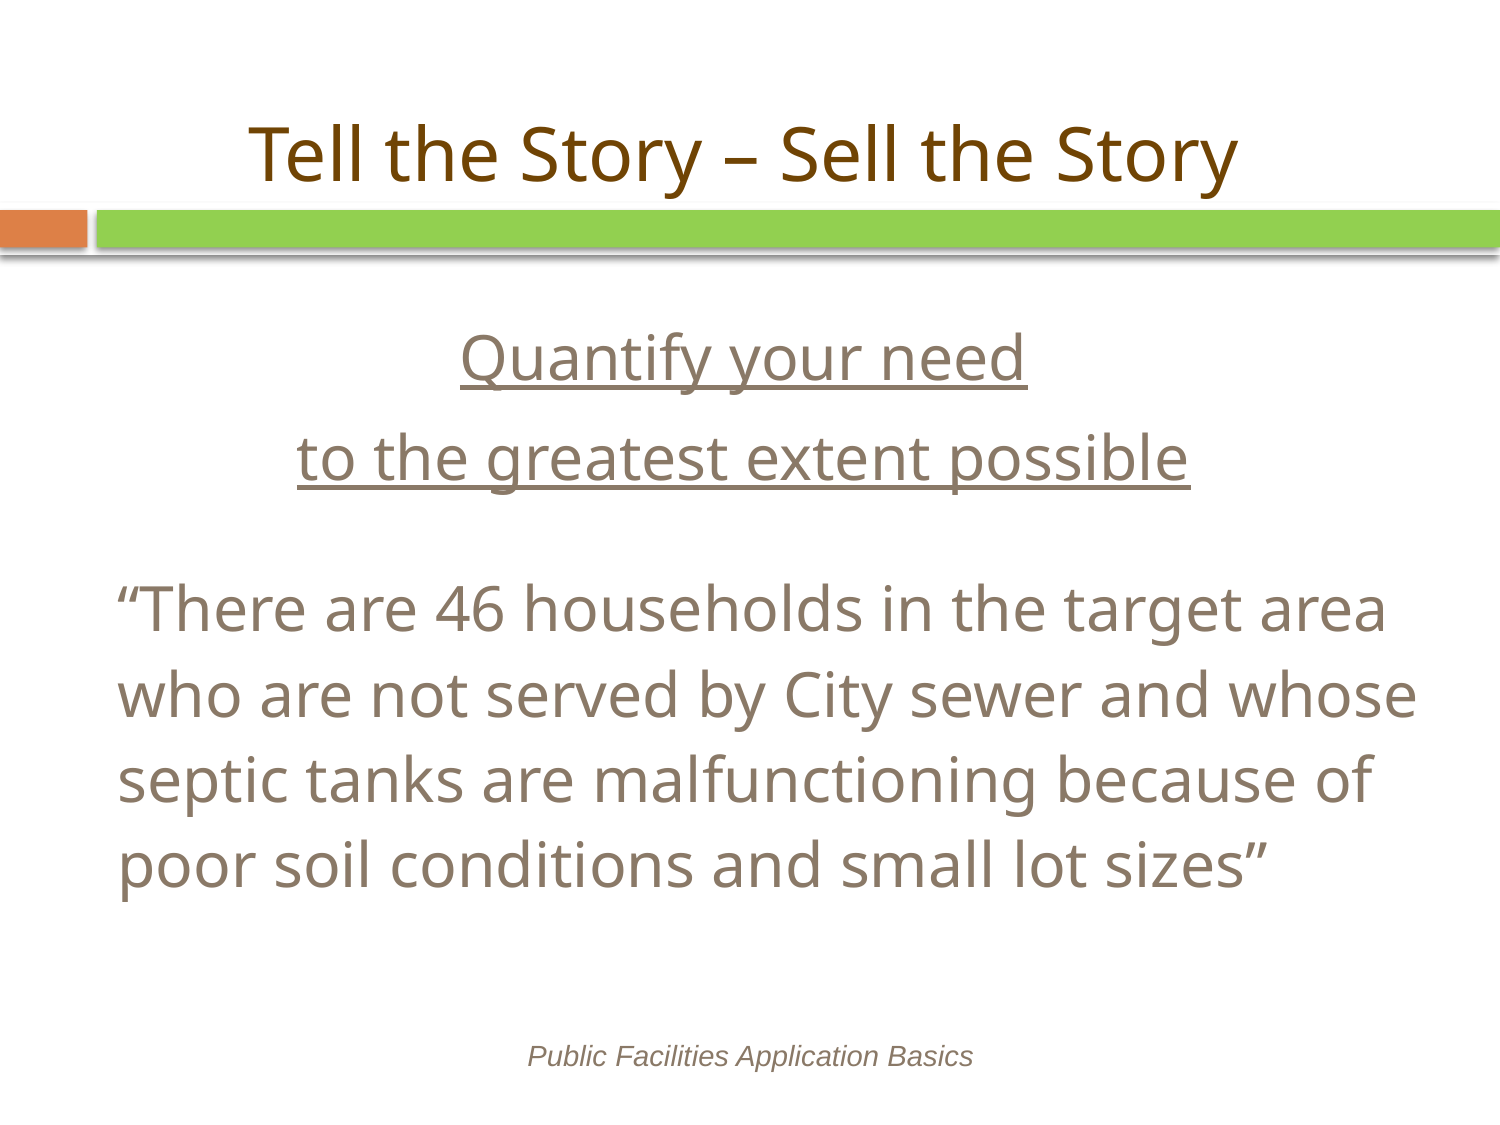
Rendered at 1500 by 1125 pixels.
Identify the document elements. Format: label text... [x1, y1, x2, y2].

title Tell the Story – Sell the Story [106, 57, 1382, 245]
list Quantify your need to the greatest extent possible “There are 46 households in the target area who are not served by City sewer and whose septic tanks are malfunctioning because of poor soil conditions and small lot sizes” [50, 299, 1438, 1013]
footer Public Facilities Application Basics [99, 1024, 990, 1085]
